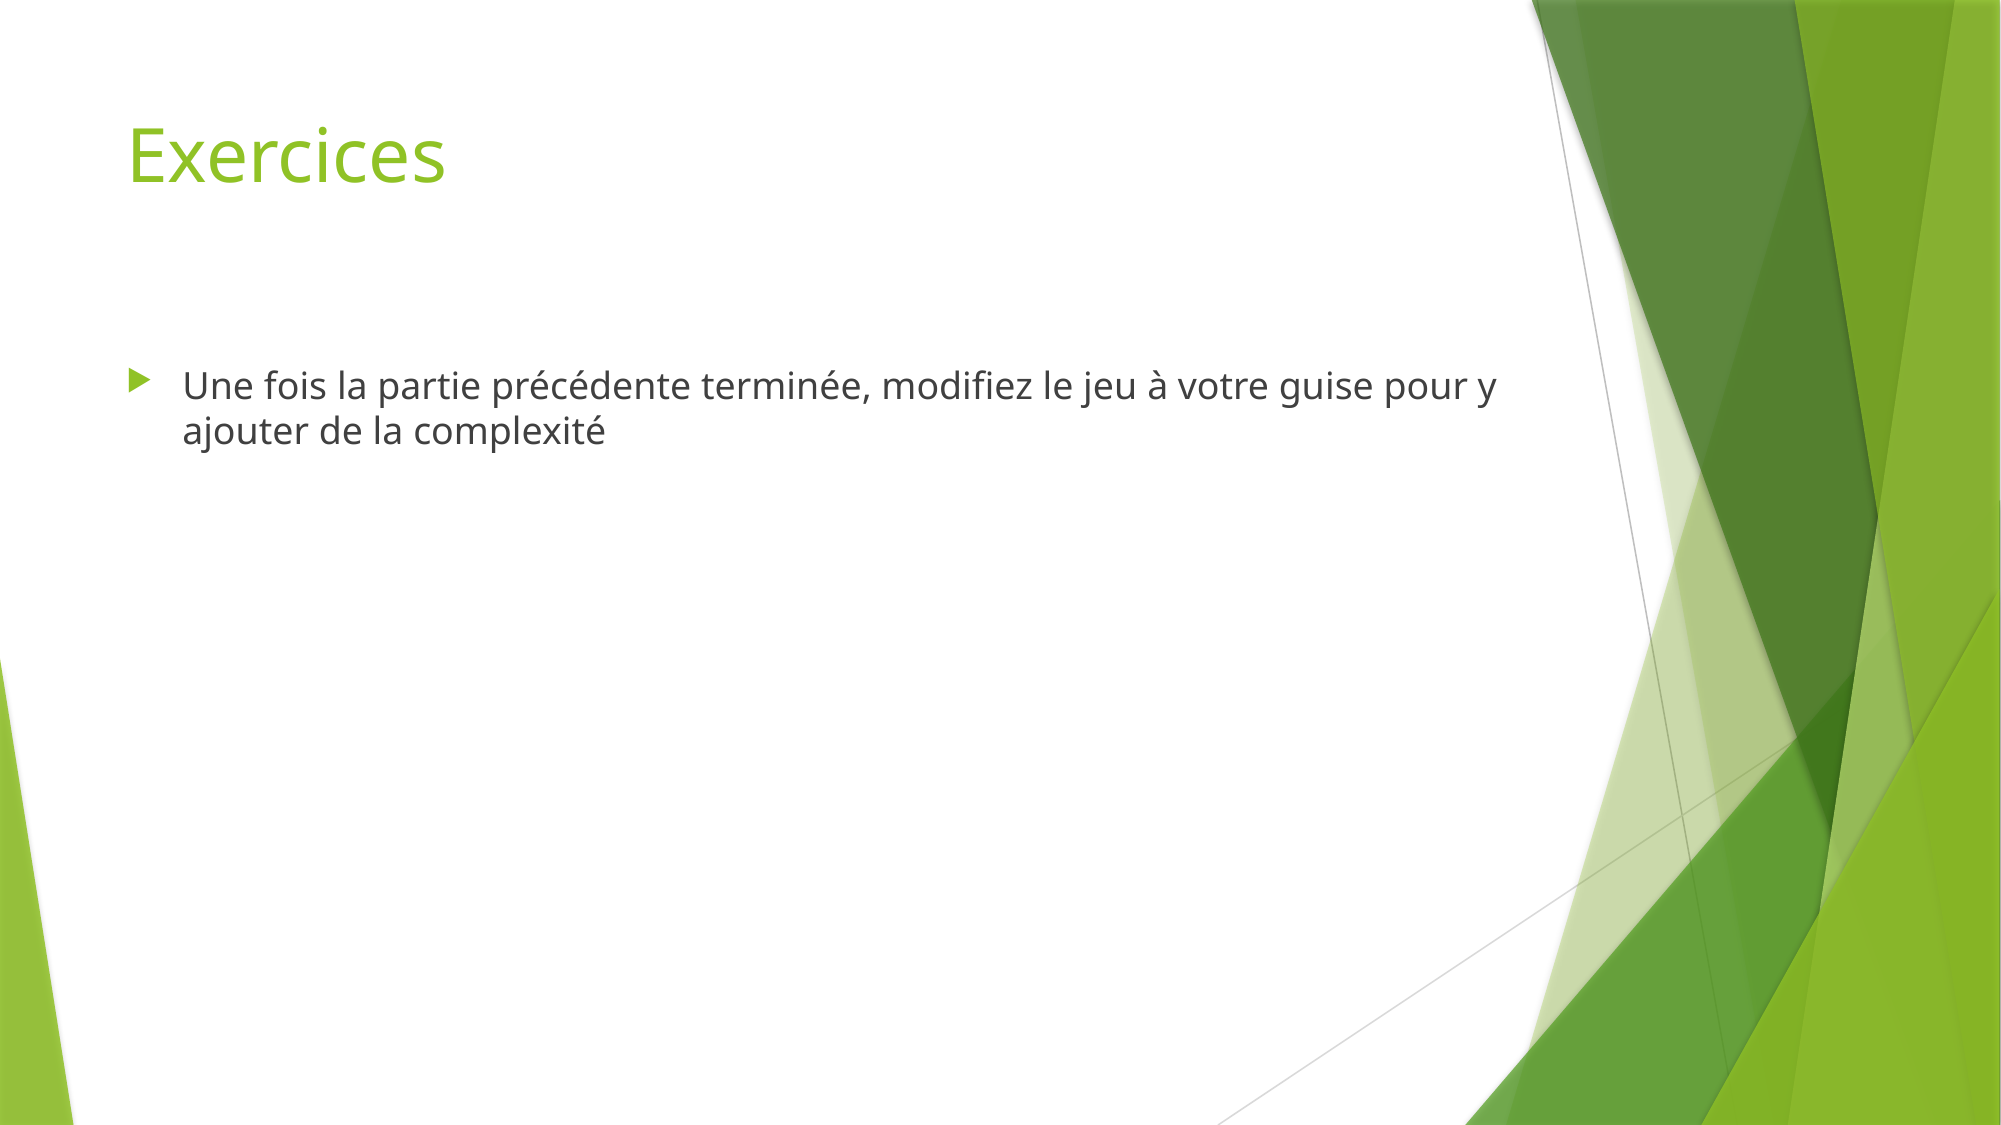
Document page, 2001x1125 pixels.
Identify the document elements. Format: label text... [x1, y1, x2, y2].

title Exercices [111, 99, 1522, 317]
list Une fois la partie précédente terminée, modifiez le jeu à votre guise pour y ajouter de la complexité [111, 354, 1522, 992]
